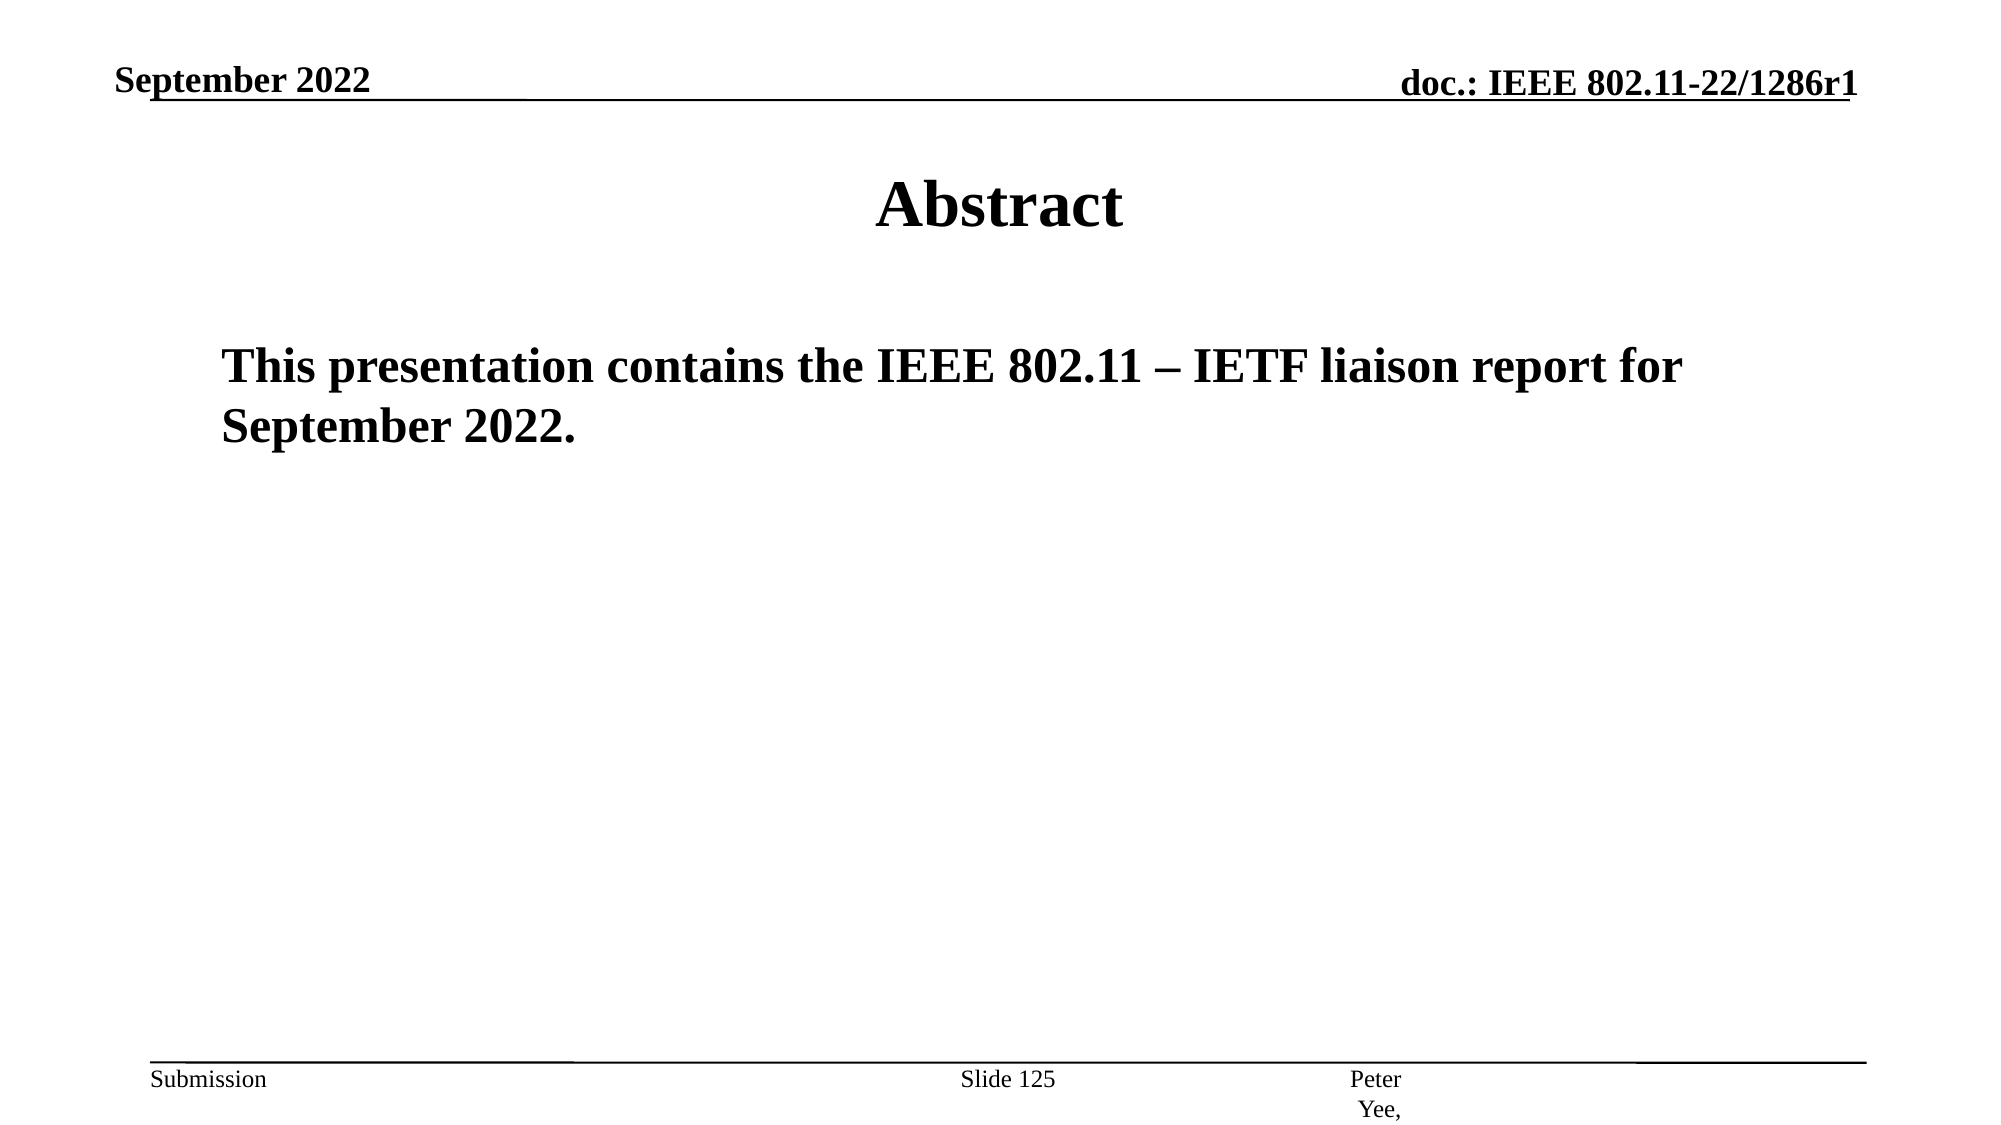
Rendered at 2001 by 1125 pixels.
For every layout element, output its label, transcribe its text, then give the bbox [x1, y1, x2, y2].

title Abstract [149, 112, 1850, 288]
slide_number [114, 0, 426, 101]
slide_number Slide 125 [950, 1061, 1067, 1123]
footer Peter Yee, AKAYLA [1324, 1061, 1402, 1125]
list This presentation contains the IEEE 802.11 – IETF liaison report for September 2022. [149, 324, 1850, 1000]
